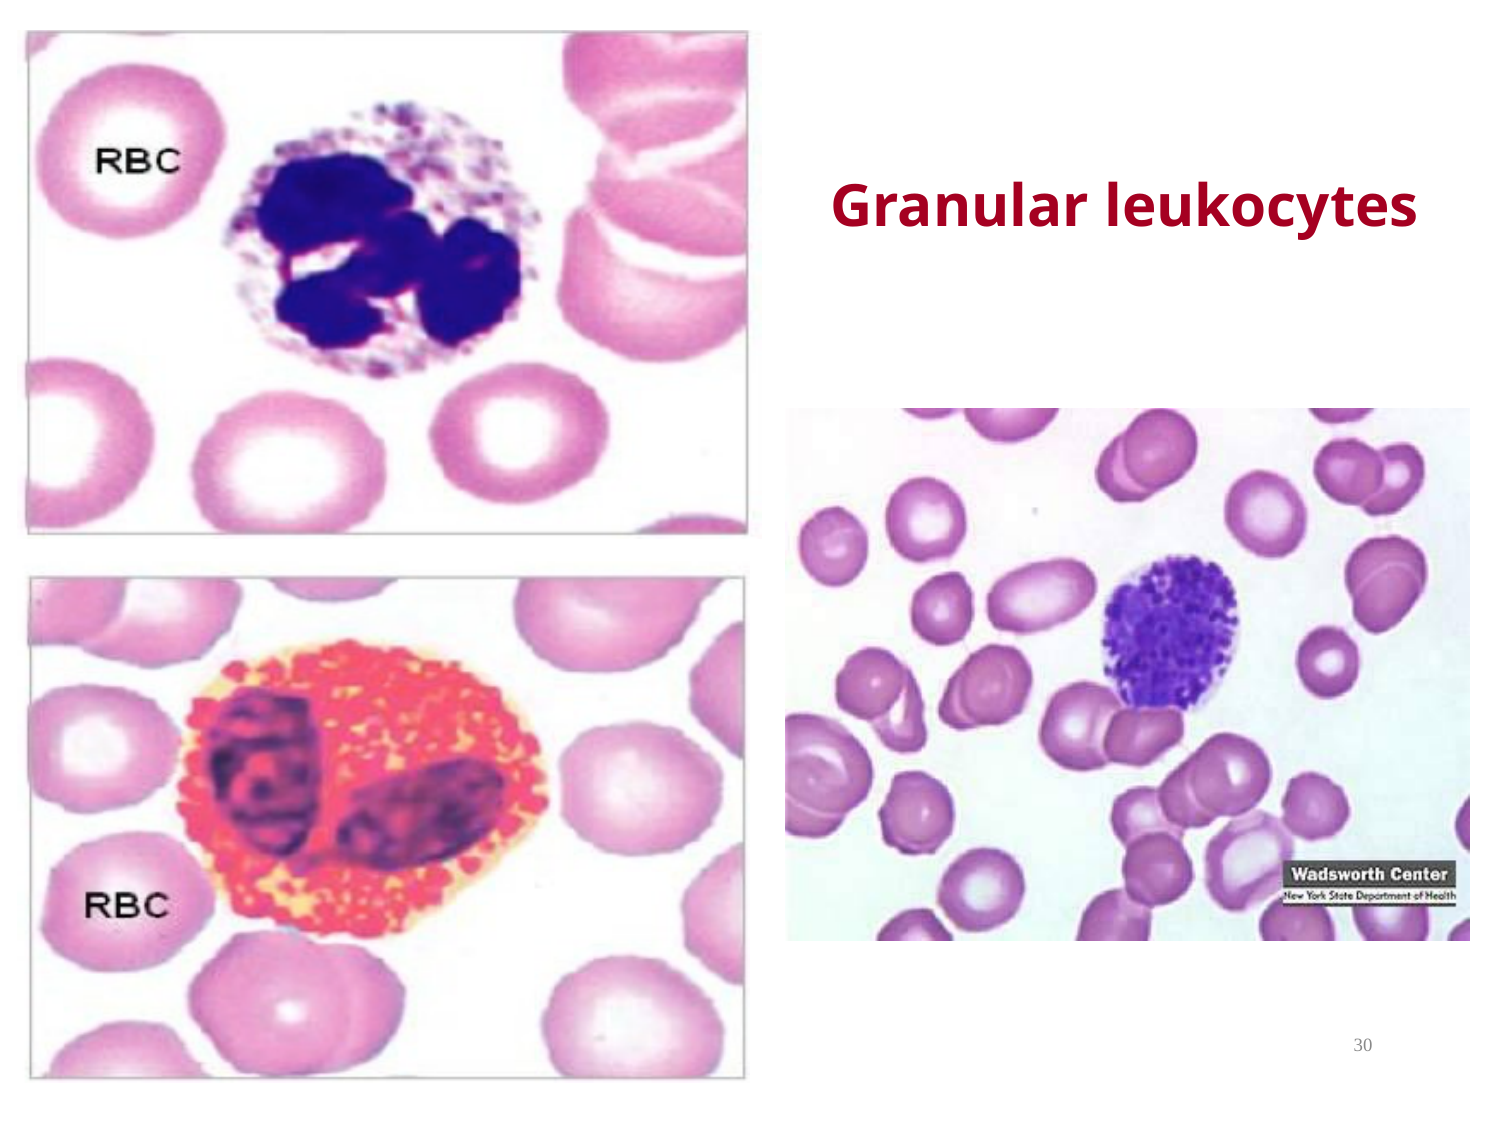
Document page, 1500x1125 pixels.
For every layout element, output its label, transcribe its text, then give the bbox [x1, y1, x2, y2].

picture [17, 561, 751, 1083]
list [785, 408, 1470, 941]
slide_number 30 [1074, 1024, 1388, 1101]
picture [17, 30, 762, 540]
text_box Granular leukocytes [815, 160, 1434, 246]
